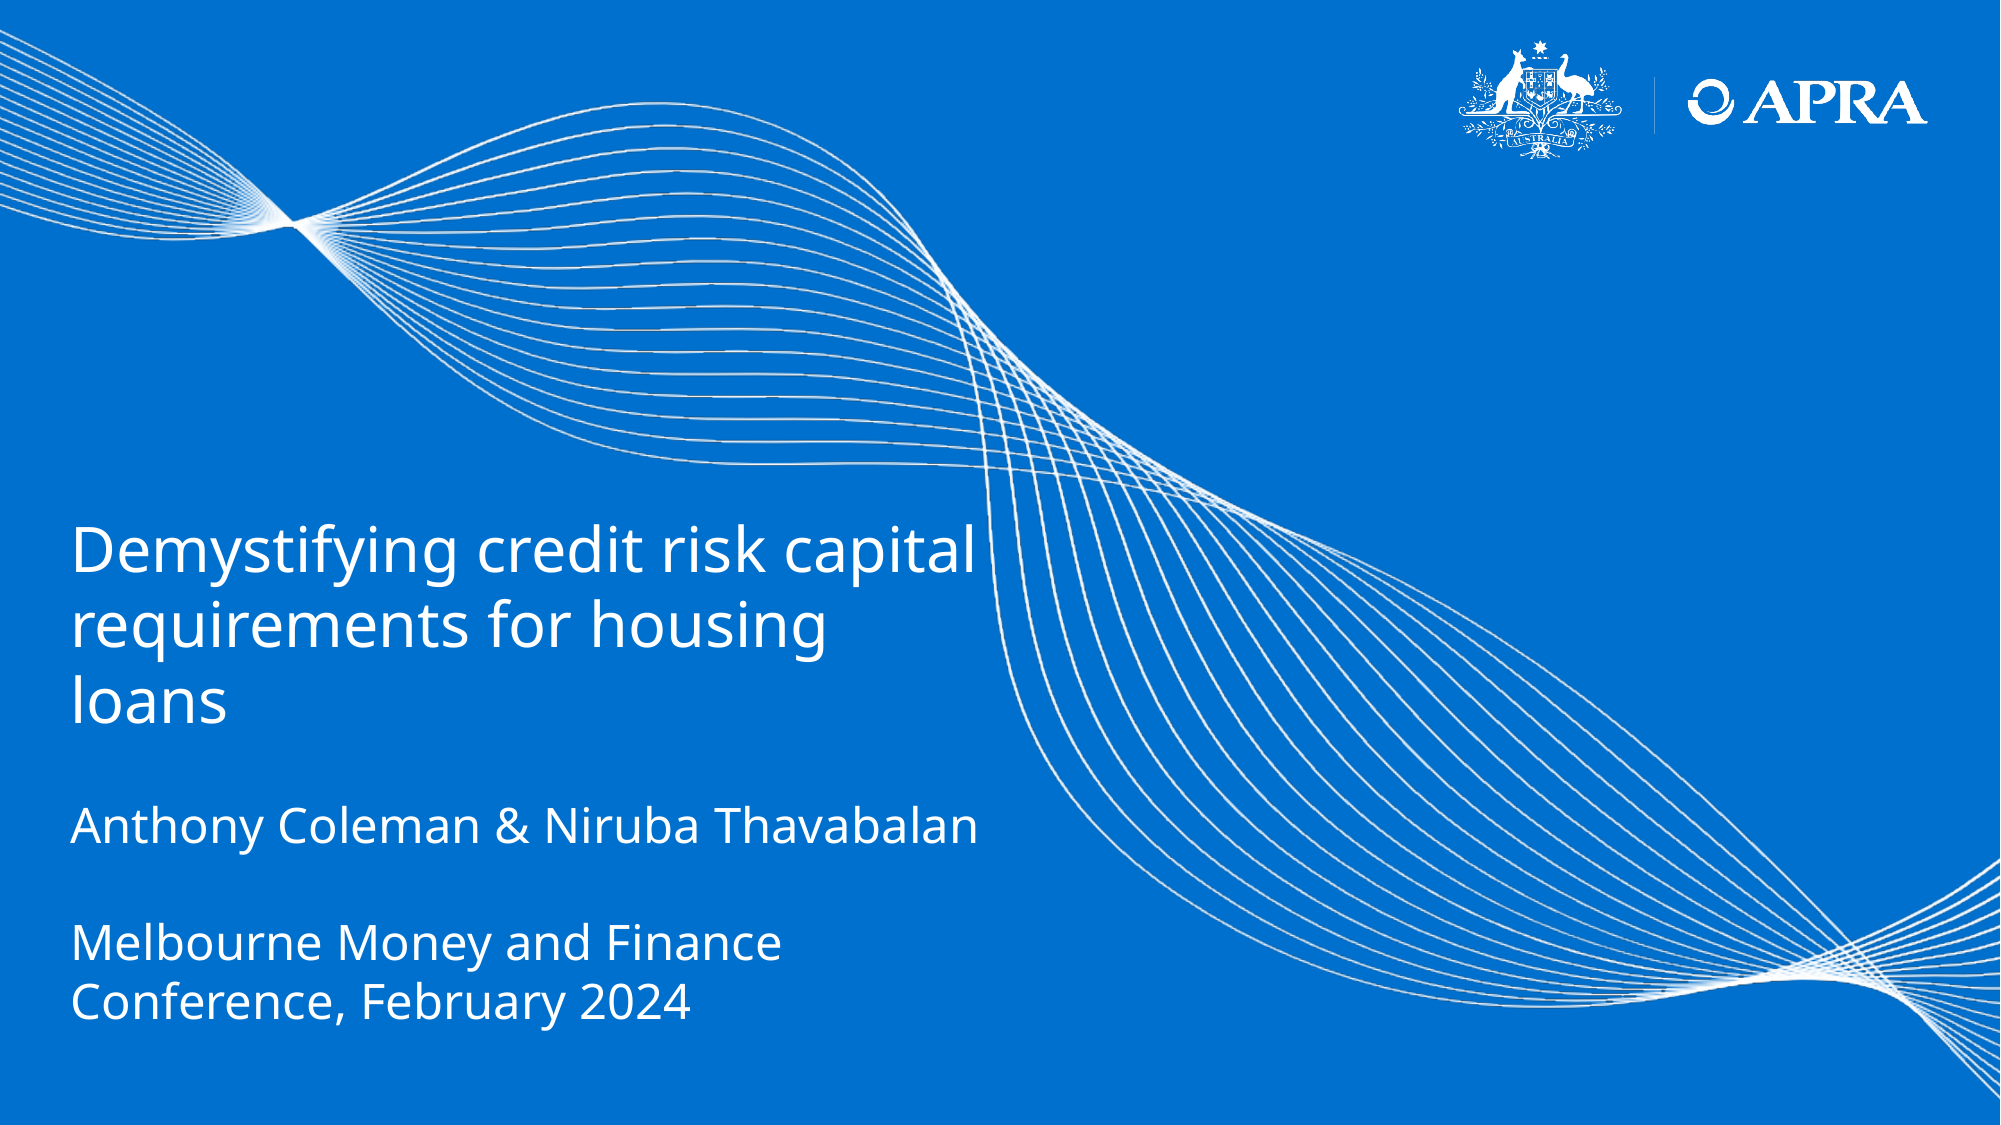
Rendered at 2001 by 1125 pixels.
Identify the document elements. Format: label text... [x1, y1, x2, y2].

title Demystifying credit risk capital requirements for housing loans Anthony Coleman & Niruba Thavabalan Melbourne Money and Finance Conference, February 2024 [70, 509, 986, 1047]
picture [1457, 39, 1929, 159]
